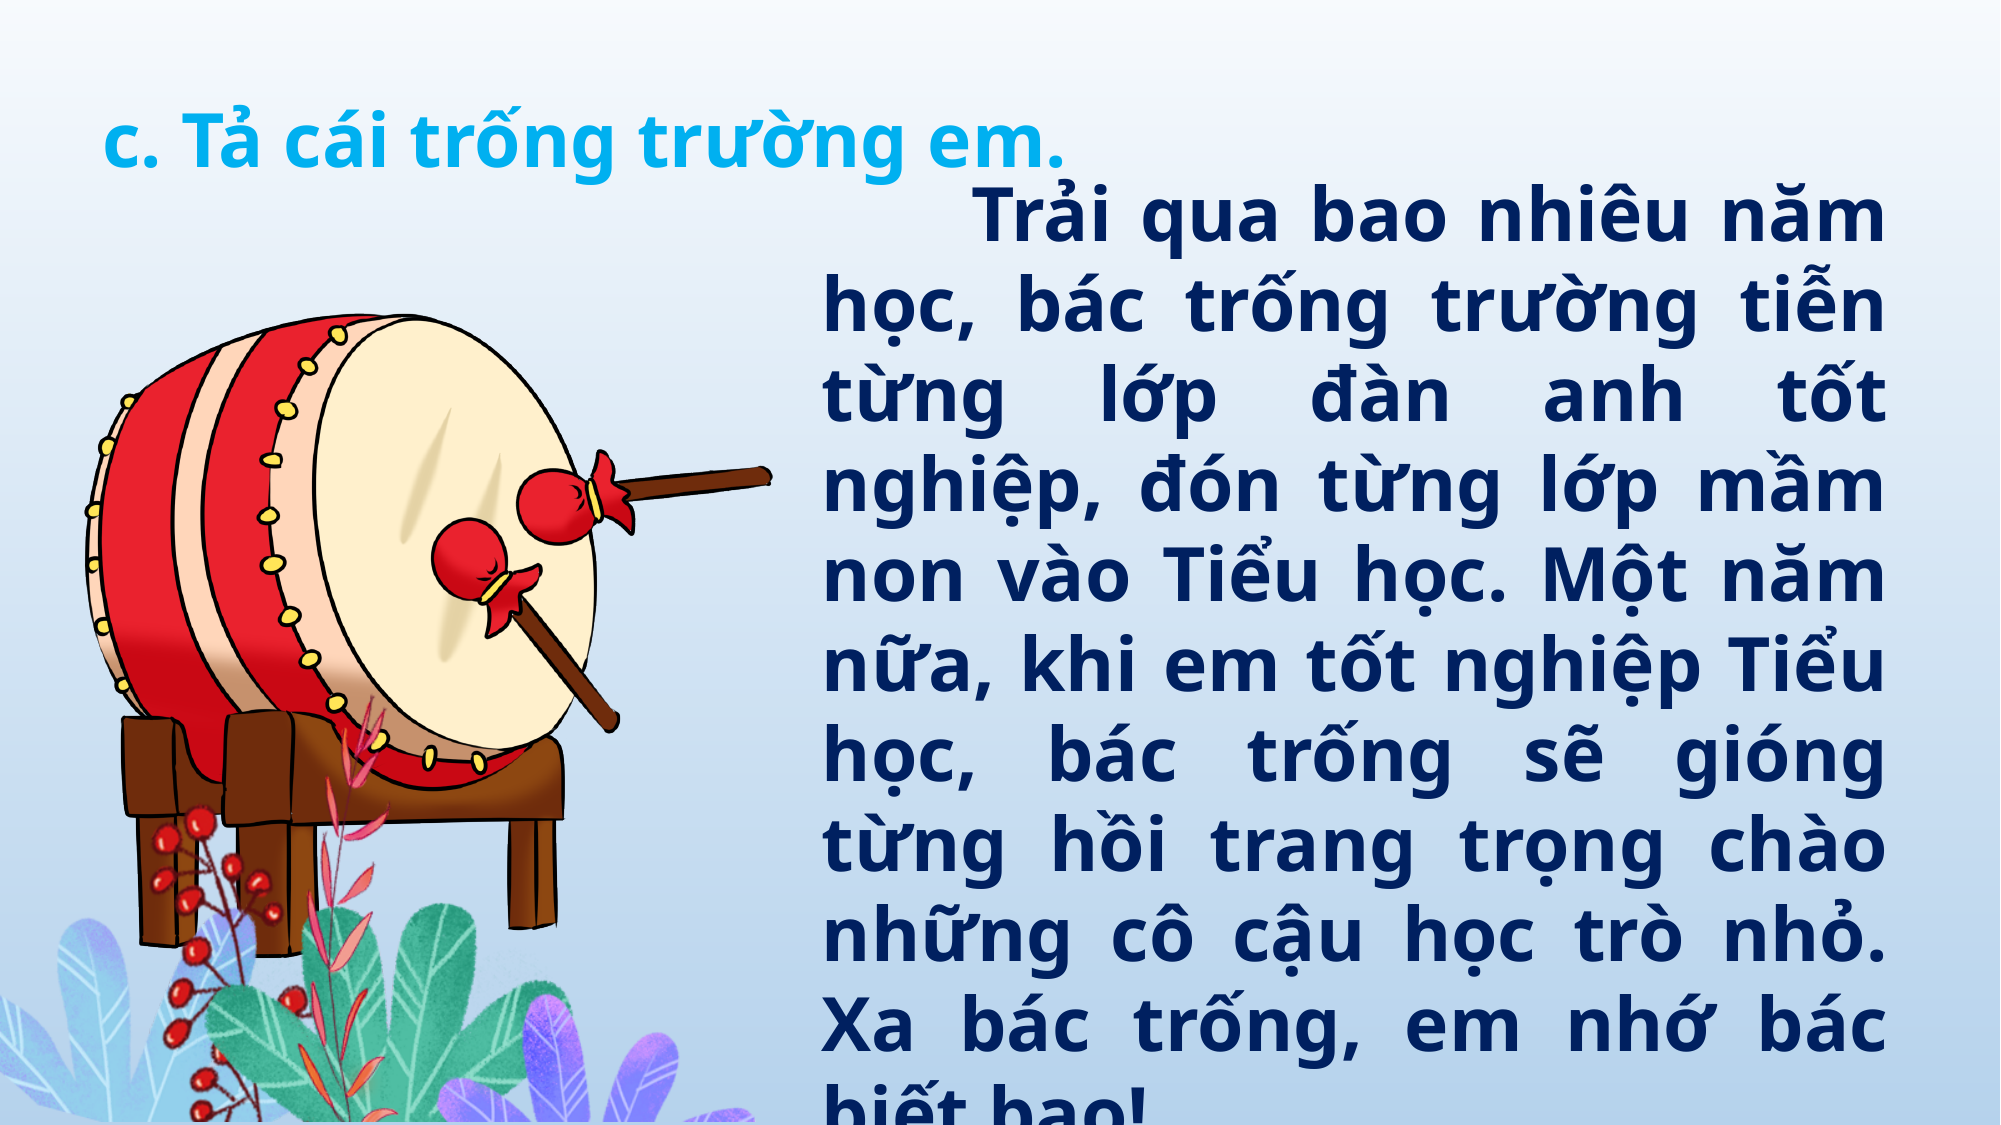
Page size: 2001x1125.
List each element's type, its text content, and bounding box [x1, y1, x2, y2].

picture [0, 270, 884, 1123]
text_box Trải qua bao nhiêu năm học, bác trống trường tiễn từng lớp đàn anh tốt nghiệp, đón từng lớp mầm non vào Tiểu học. Một năm nữa, khi em tốt nghiệp Tiểu học, bác trống sẽ gióng từng hồi trang trọng chào những cô cậu học trò nhỏ. Xa bác trống, em nhớ bác biết bao! [807, 158, 1904, 1125]
text_box c. Tả cái trống trường em. [0, 39, 1485, 190]
